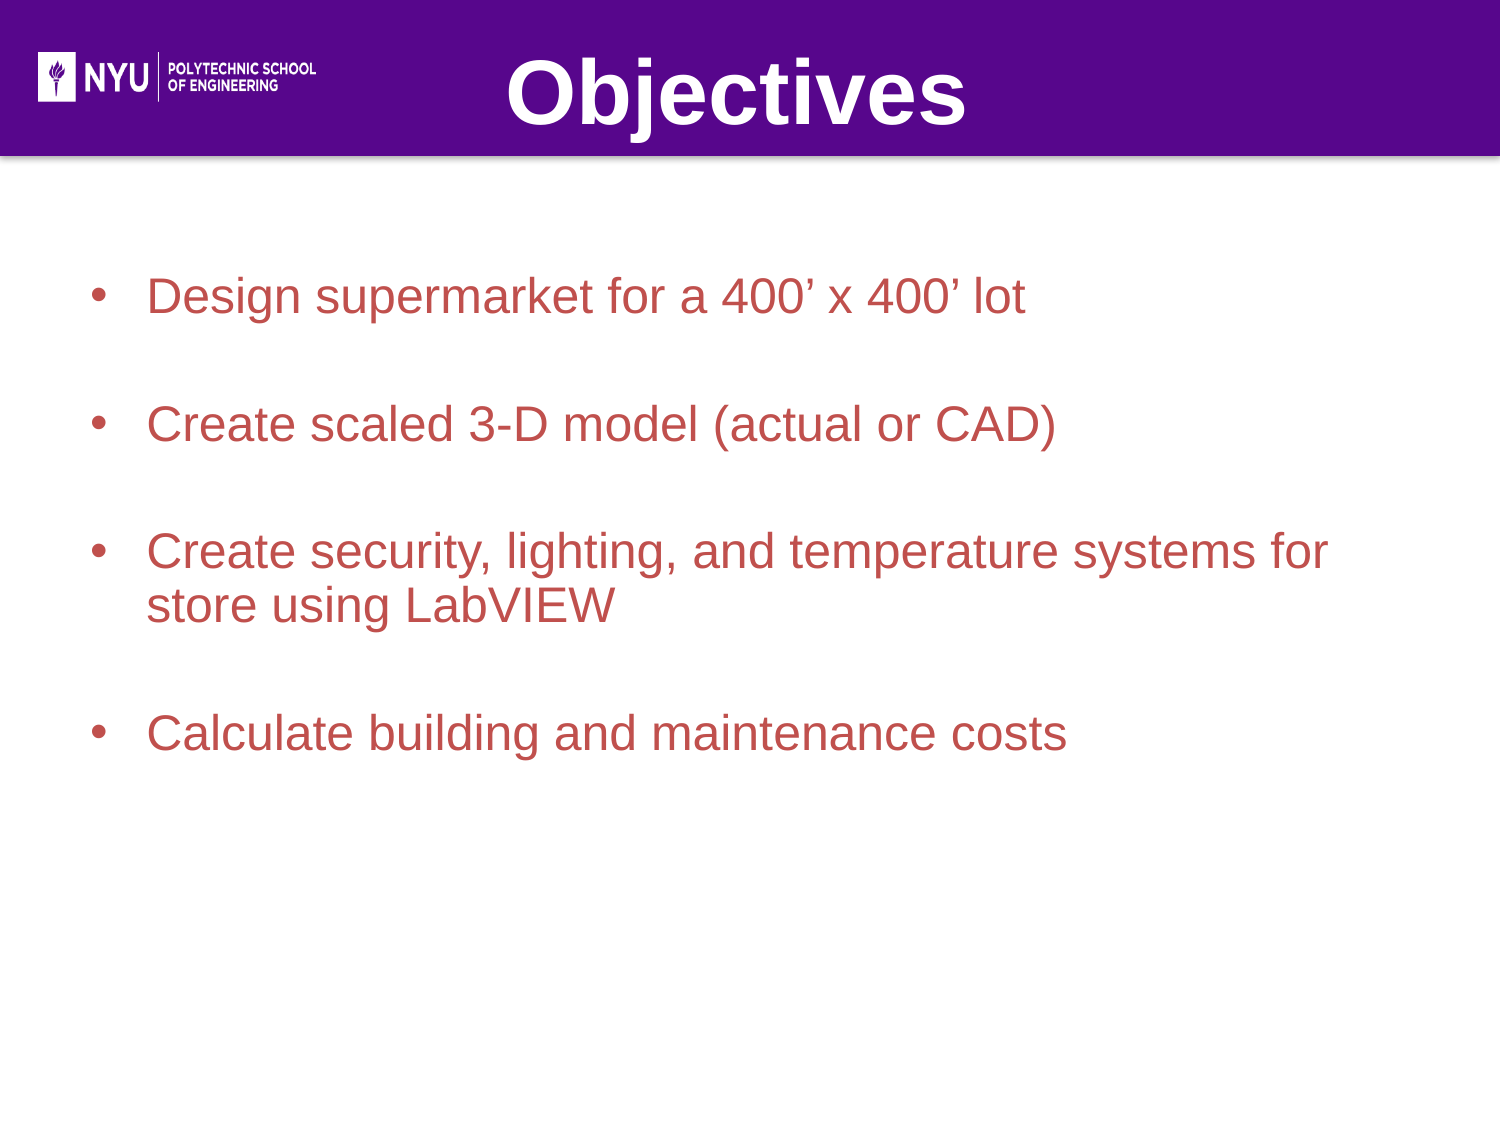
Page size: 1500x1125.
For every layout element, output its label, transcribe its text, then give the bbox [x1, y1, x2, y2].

list Design supermarket for a 400’ x 400’ lot Create scaled 3-D model (actual or CAD) Create security, lighting, and temperature systems for store using LabVIEW Calculate building and maintenance costs [75, 262, 1425, 1005]
title Objectives [112, 24, 1388, 213]
picture [38, 52, 112, 102]
